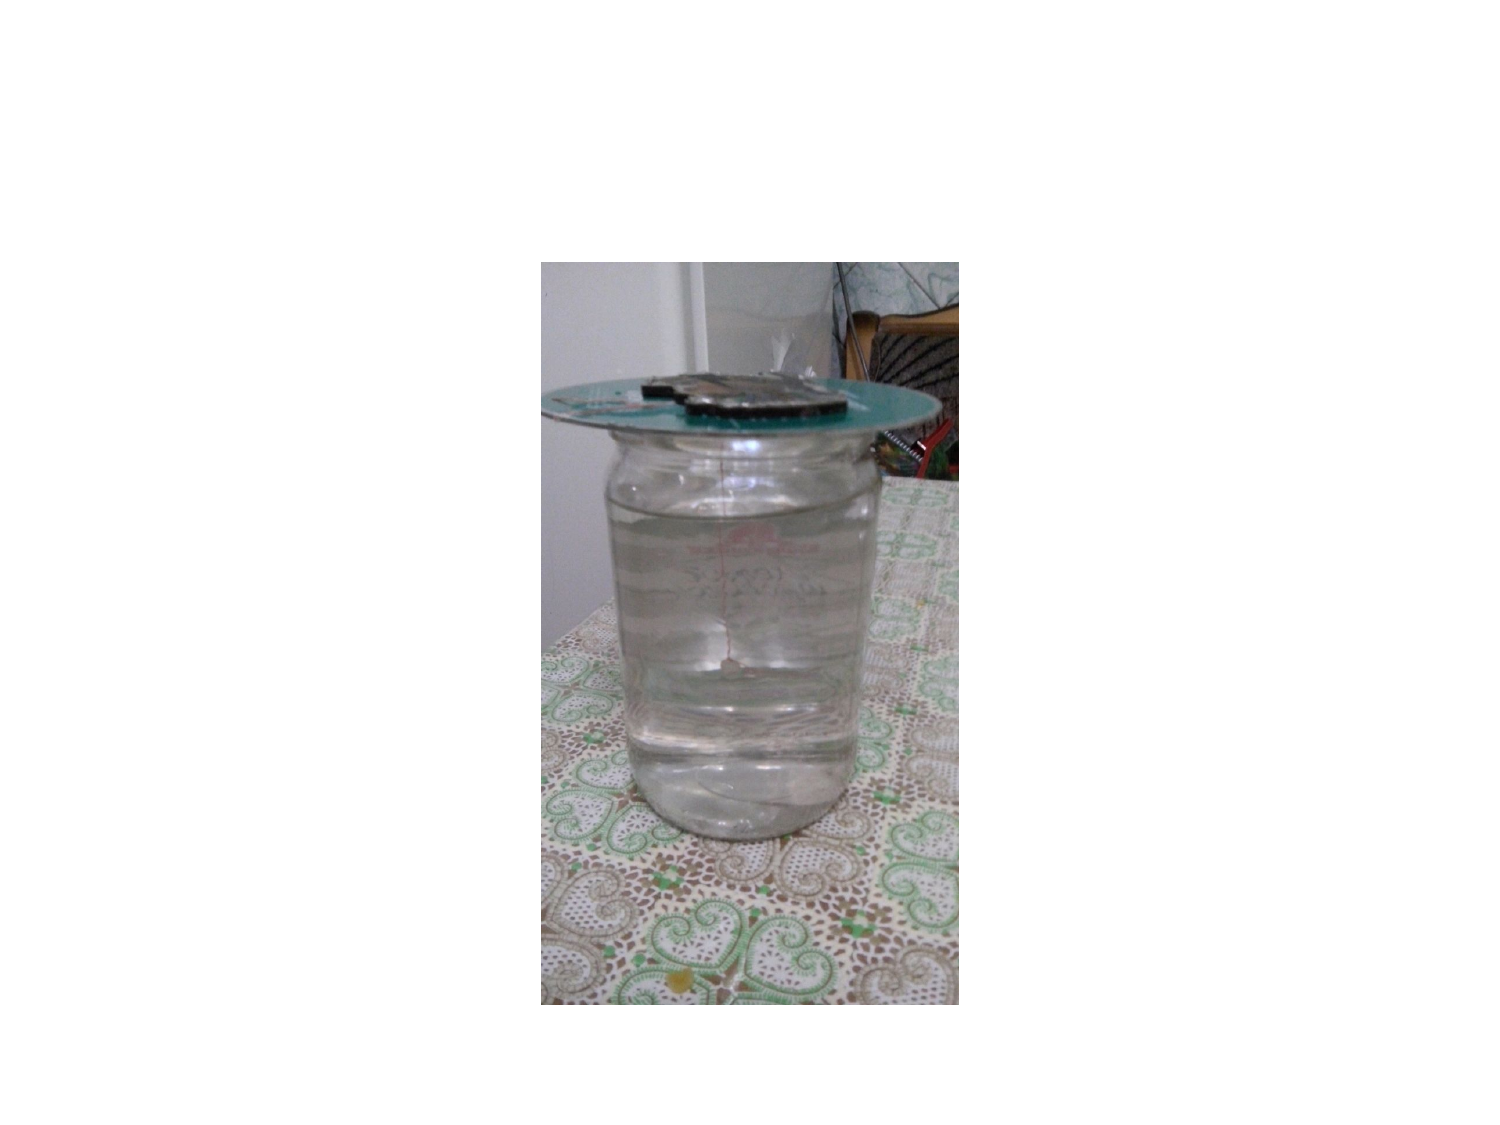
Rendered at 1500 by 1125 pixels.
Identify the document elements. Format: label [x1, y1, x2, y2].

list [540, 262, 959, 1006]
